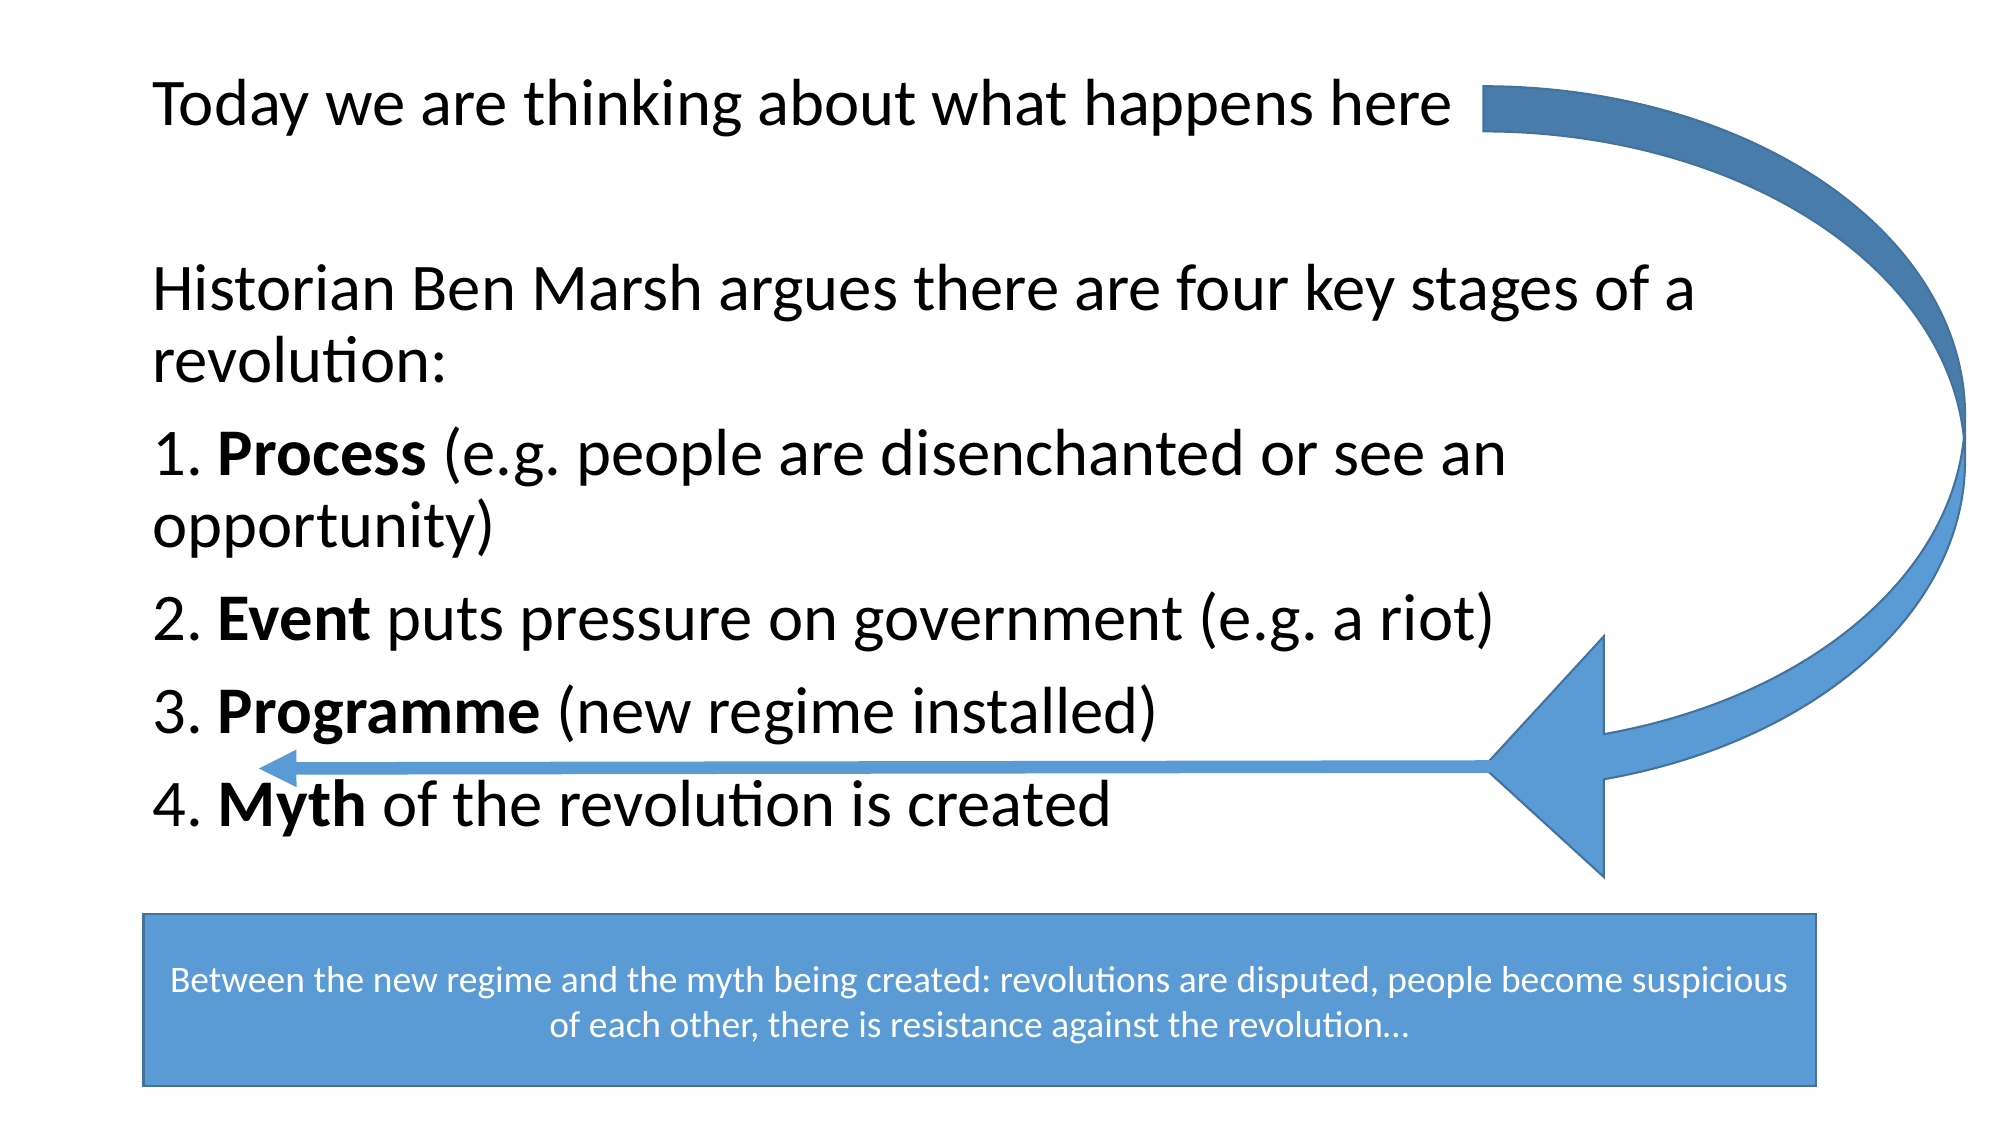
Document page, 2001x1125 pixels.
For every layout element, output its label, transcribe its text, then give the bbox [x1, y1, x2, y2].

text_box Between the new regime and the myth being created: revolutions are disputed, people become suspicious of each other, there is resistance against the revolution… [142, 913, 1817, 1087]
text_box [1482, 85, 1967, 880]
list Today we are thinking about what happens here Historian Ben Marsh argues there are four key stages of a revolution: 1. Process (e.g. people are disenchanted or see an opportunity) 2. Event puts pressure on government (e.g. a riot) 3. Programme (new regime installed) 4. Myth of the revolution is created [137, 59, 1863, 1069]
